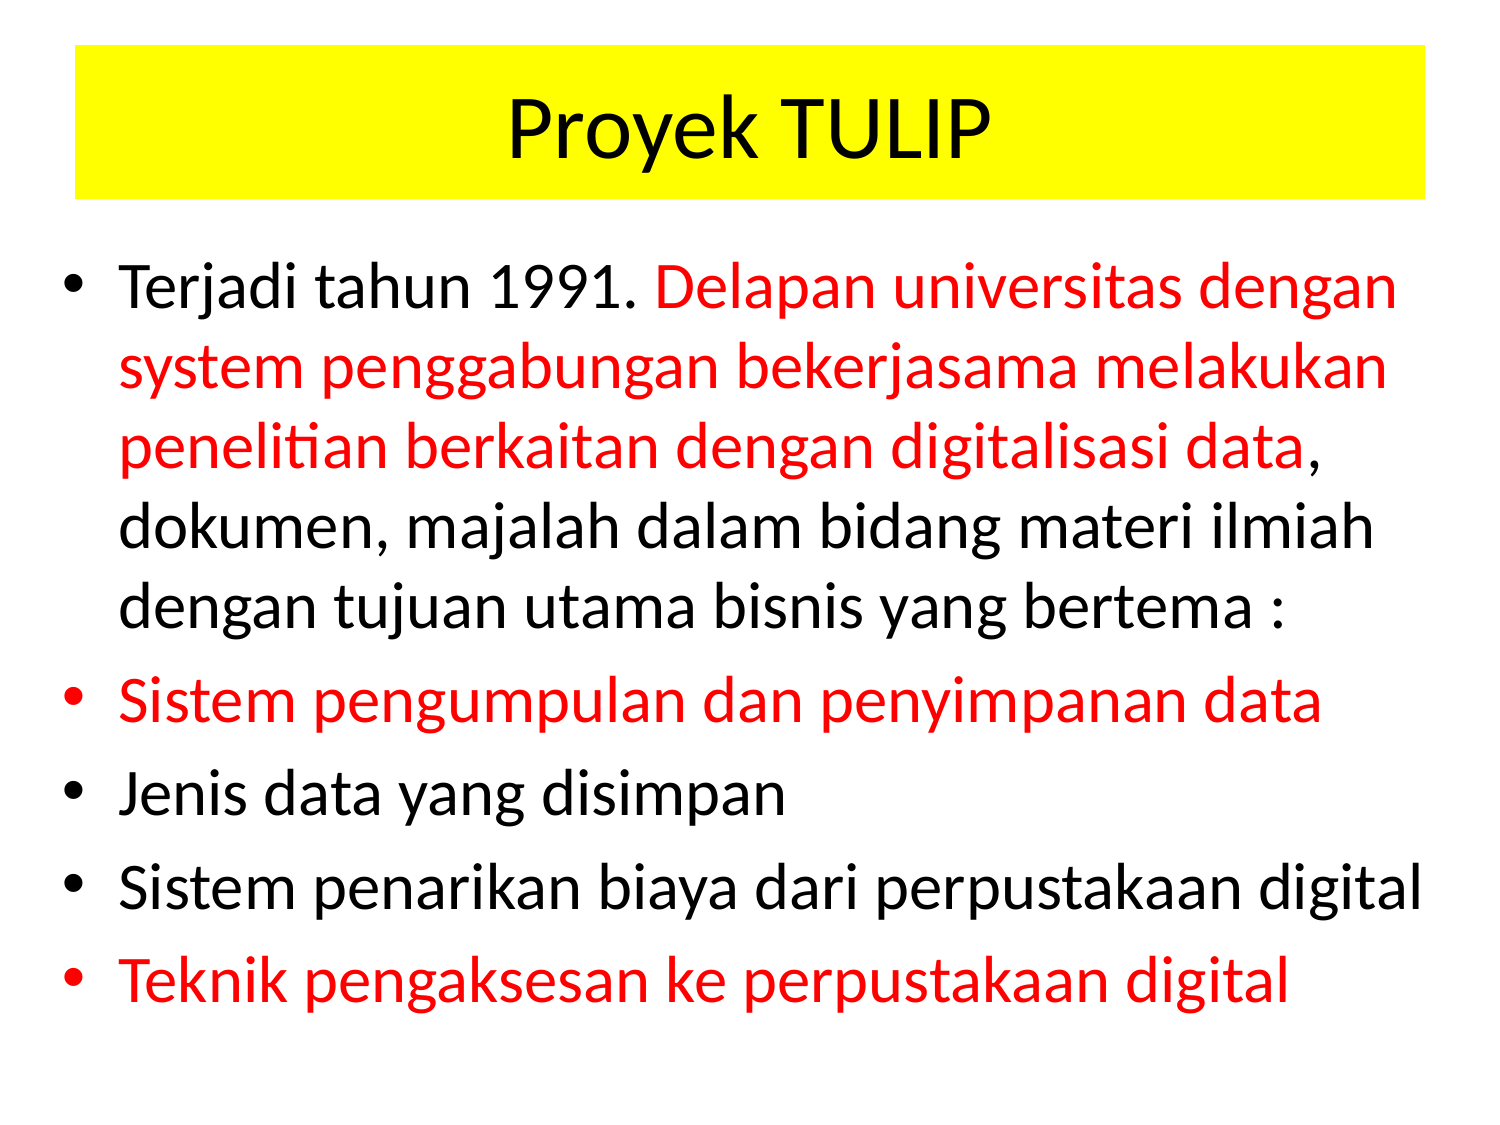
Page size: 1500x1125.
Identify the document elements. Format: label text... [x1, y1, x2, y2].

list Terjadi tahun 1991. Delapan universitas dengan system penggabungan bekerjasama melakukan penelitian berkaitan dengan digitalisasi data, dokumen, majalah dalam bidang materi ilmiah dengan tujuan utama bisnis yang bertema : Sistem pengumpulan dan penyimpanan data Jenis data yang disimpan Sistem penarikan biaya dari perpustakaan digital Teknik pengaksesan ke perpustakaan digital [46, 234, 1465, 1079]
title Proyek TULIP [75, 45, 1425, 200]
